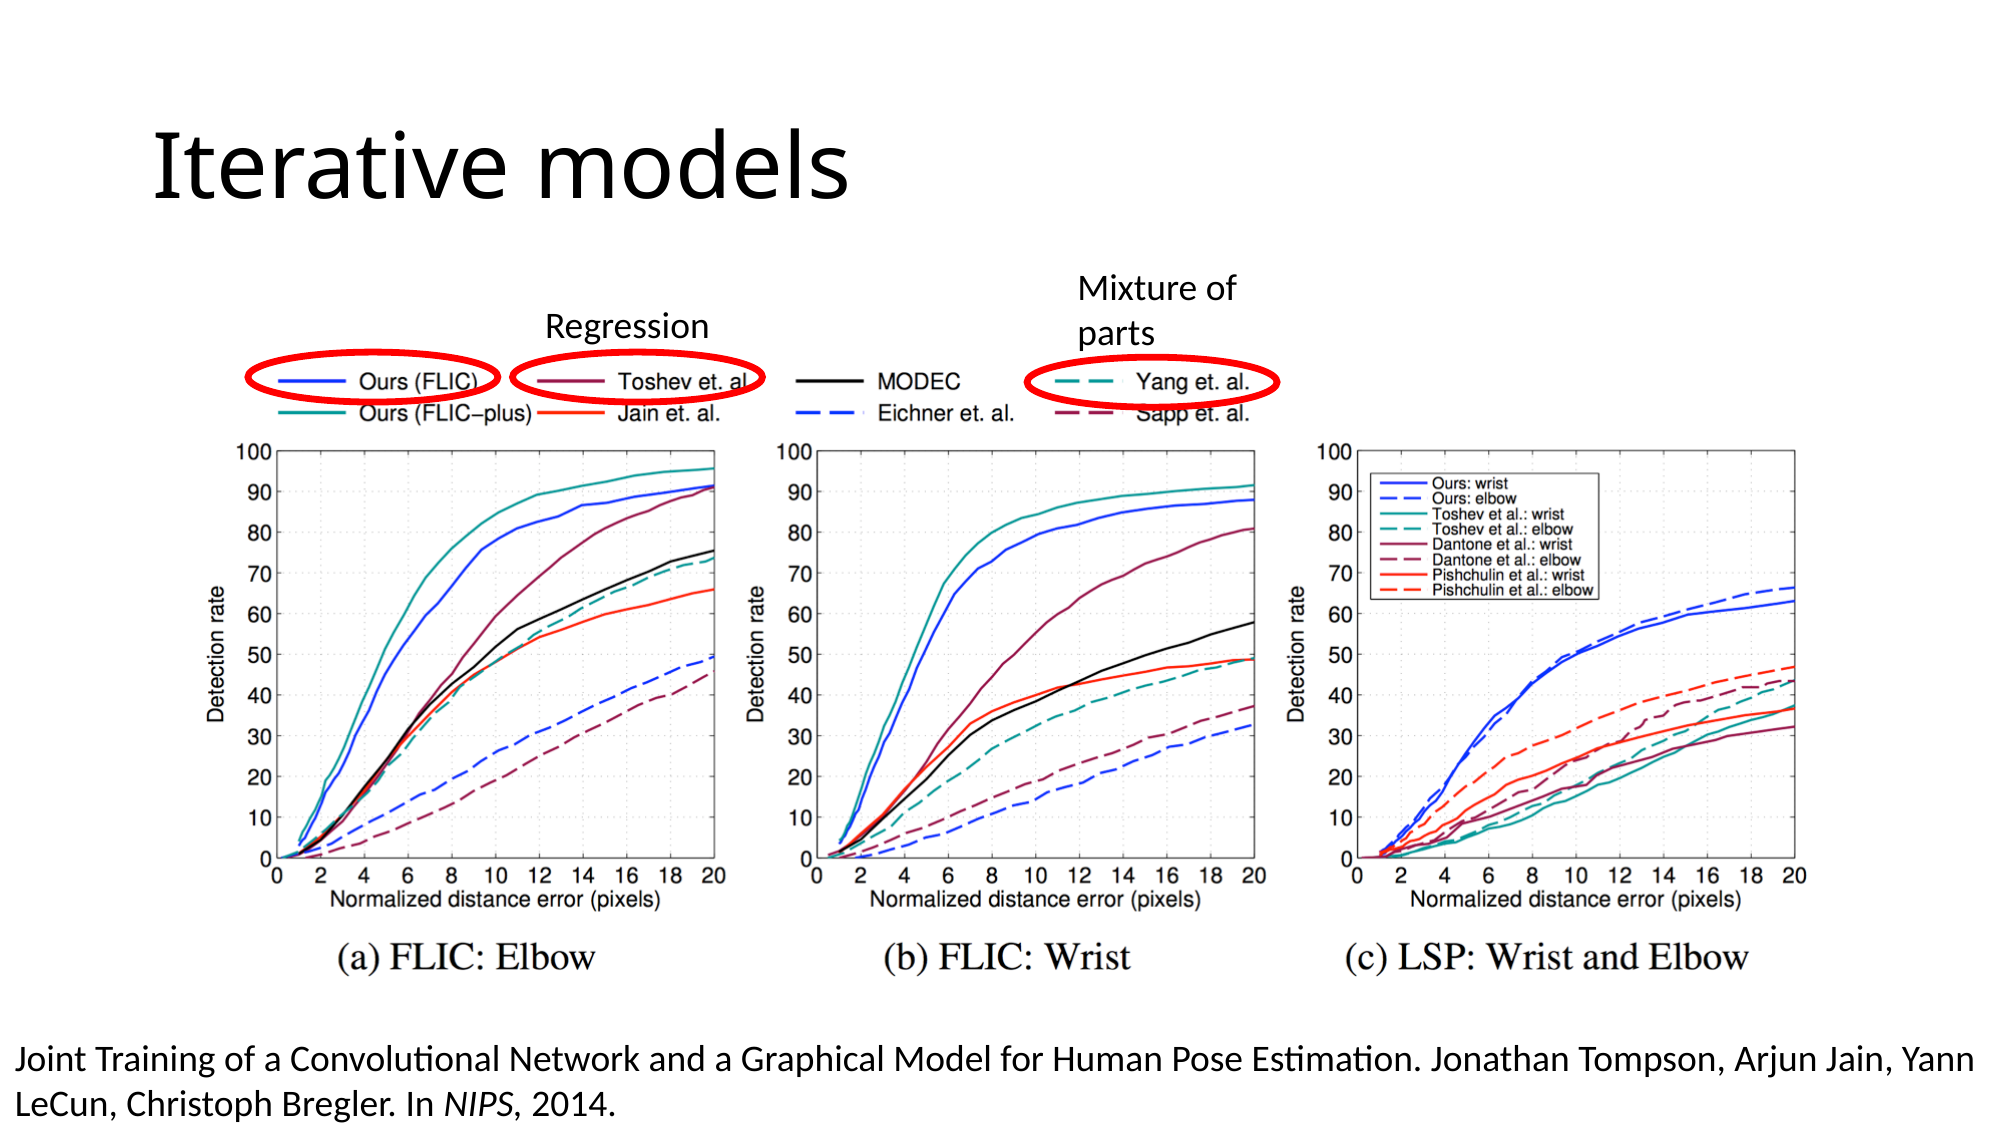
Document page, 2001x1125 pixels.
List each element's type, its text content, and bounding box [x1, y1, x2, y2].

text_box Joint Training of a Convolutional Network and a Graphical Model for Human Pose Estimation. Jonathan Tompson, Arjun Jain, Yann LeCun, Christoph Bregler. In NIPS, 2014. [0, 1027, 2000, 1125]
text_box Regression [530, 293, 745, 351]
title Iterative models [137, 59, 1863, 278]
picture [174, 351, 1825, 997]
text_box Mixture of parts [1062, 255, 1278, 351]
